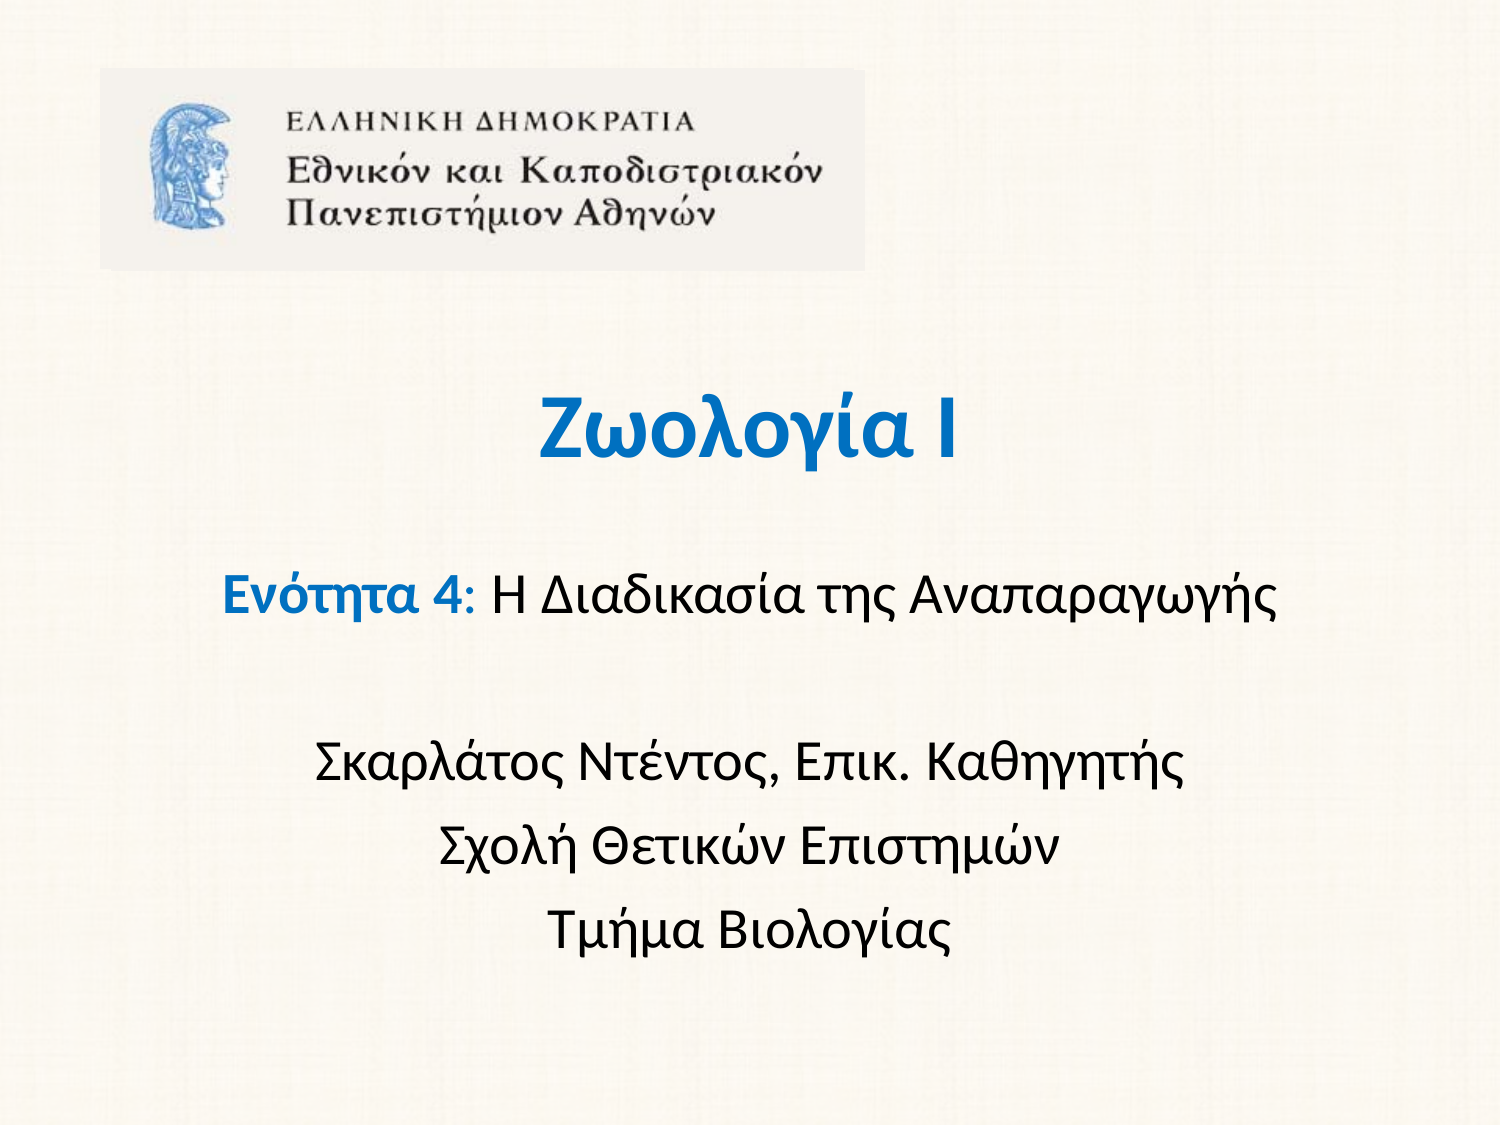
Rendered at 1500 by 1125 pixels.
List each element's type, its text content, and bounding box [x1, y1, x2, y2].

list Ενότητα 4: Η Διαδικασία της Αναπαραγωγής Σκαρλάτος Ντέντος, Επικ. Καθηγητής Σχολή Θετικών Επιστημών Τμήμα Βιολογίας [112, 555, 1388, 843]
picture [100, 68, 865, 271]
title Ζωολογία Ι [112, 329, 1388, 485]
